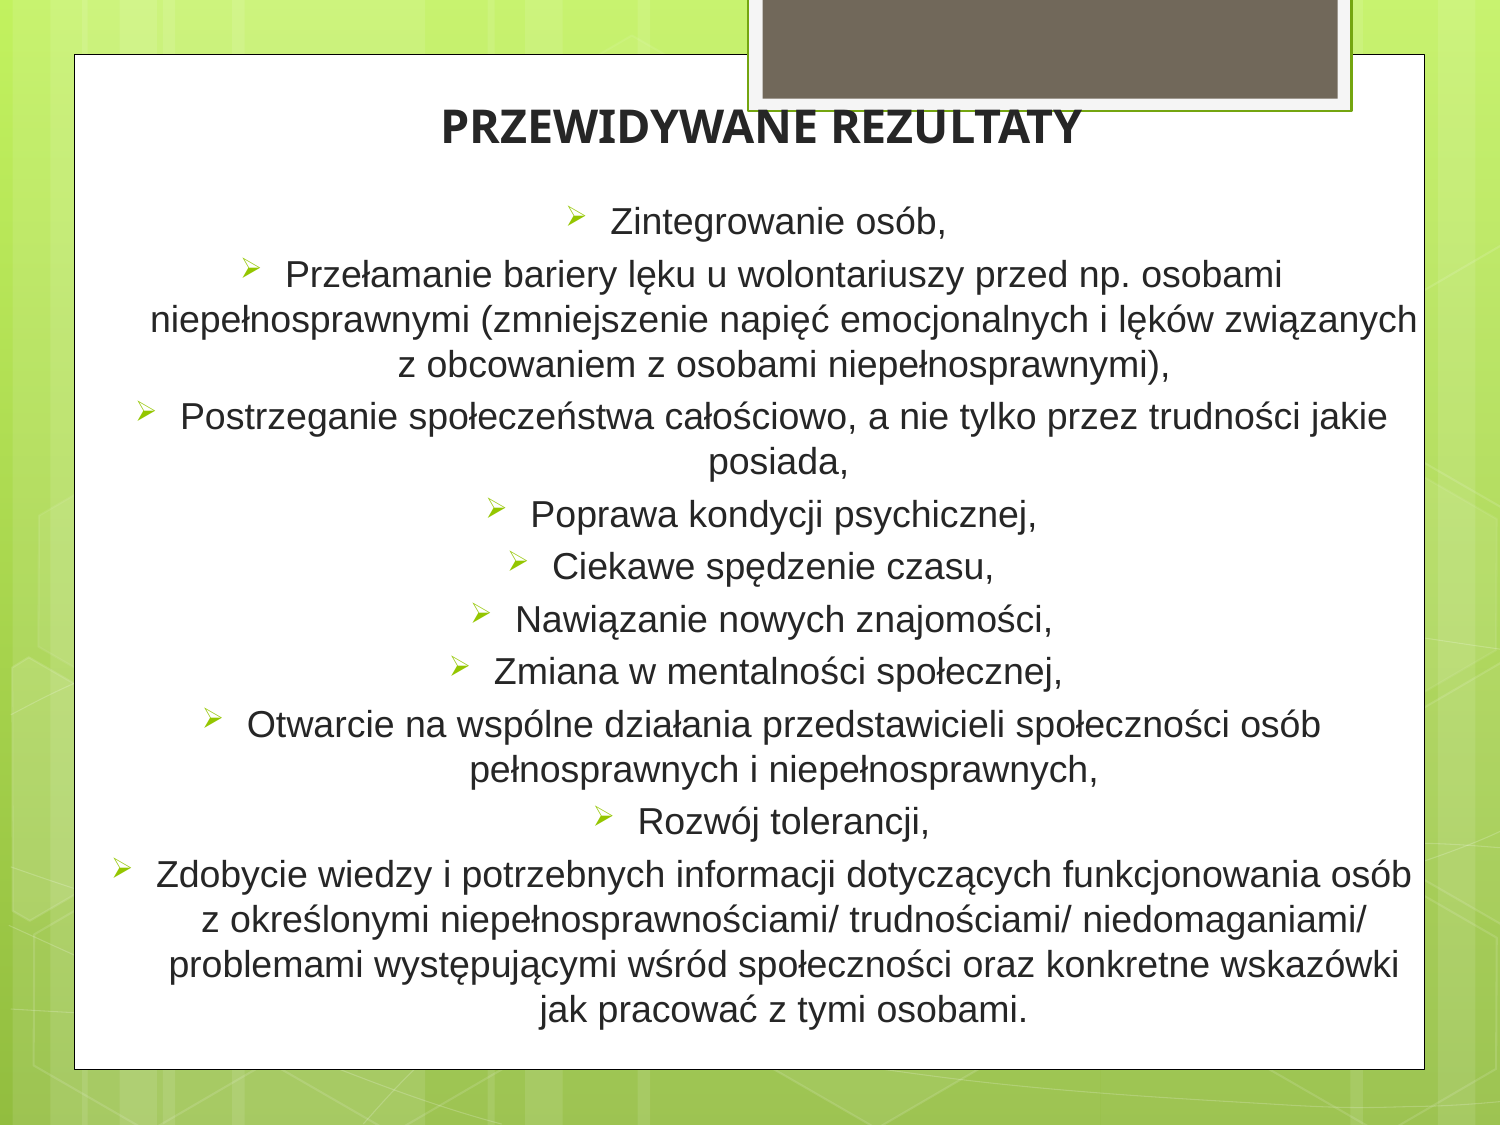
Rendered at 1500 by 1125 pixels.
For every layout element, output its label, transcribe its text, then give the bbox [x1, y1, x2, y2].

list Zintegrowanie osób, Przełamanie bariery lęku u wolontariuszy przed np. osobami niepełnosprawnymi (zmniejszenie napięć emocjonalnych i lęków związanych z obcowaniem z osobami niepełnosprawnymi), Postrzeganie społeczeństwa całościowo, a nie tylko przez trudności jakie posiada, Poprawa kondycji psychicznej, Ciekawe spędzenie czasu, Nawiązanie nowych znajomości, Zmiana w mentalności społecznej, Otwarcie na wspólne działania przedstawicieli społeczności osób pełnosprawnych i niepełnosprawnych, Rozwój tolerancji, Zdobycie wiedzy i potrzebnych informacji dotyczących funkcjonowania osób z określonymi niepełnosprawnościami/ trudnościami/ niedomaganiami/ problemami występującymi wśród społeczności oraz konkretne wskazówki jak pracować z tymi osobami. [76, 137, 1436, 1083]
title PRZEWIDYWANE REZULTATY [88, 90, 1436, 137]
